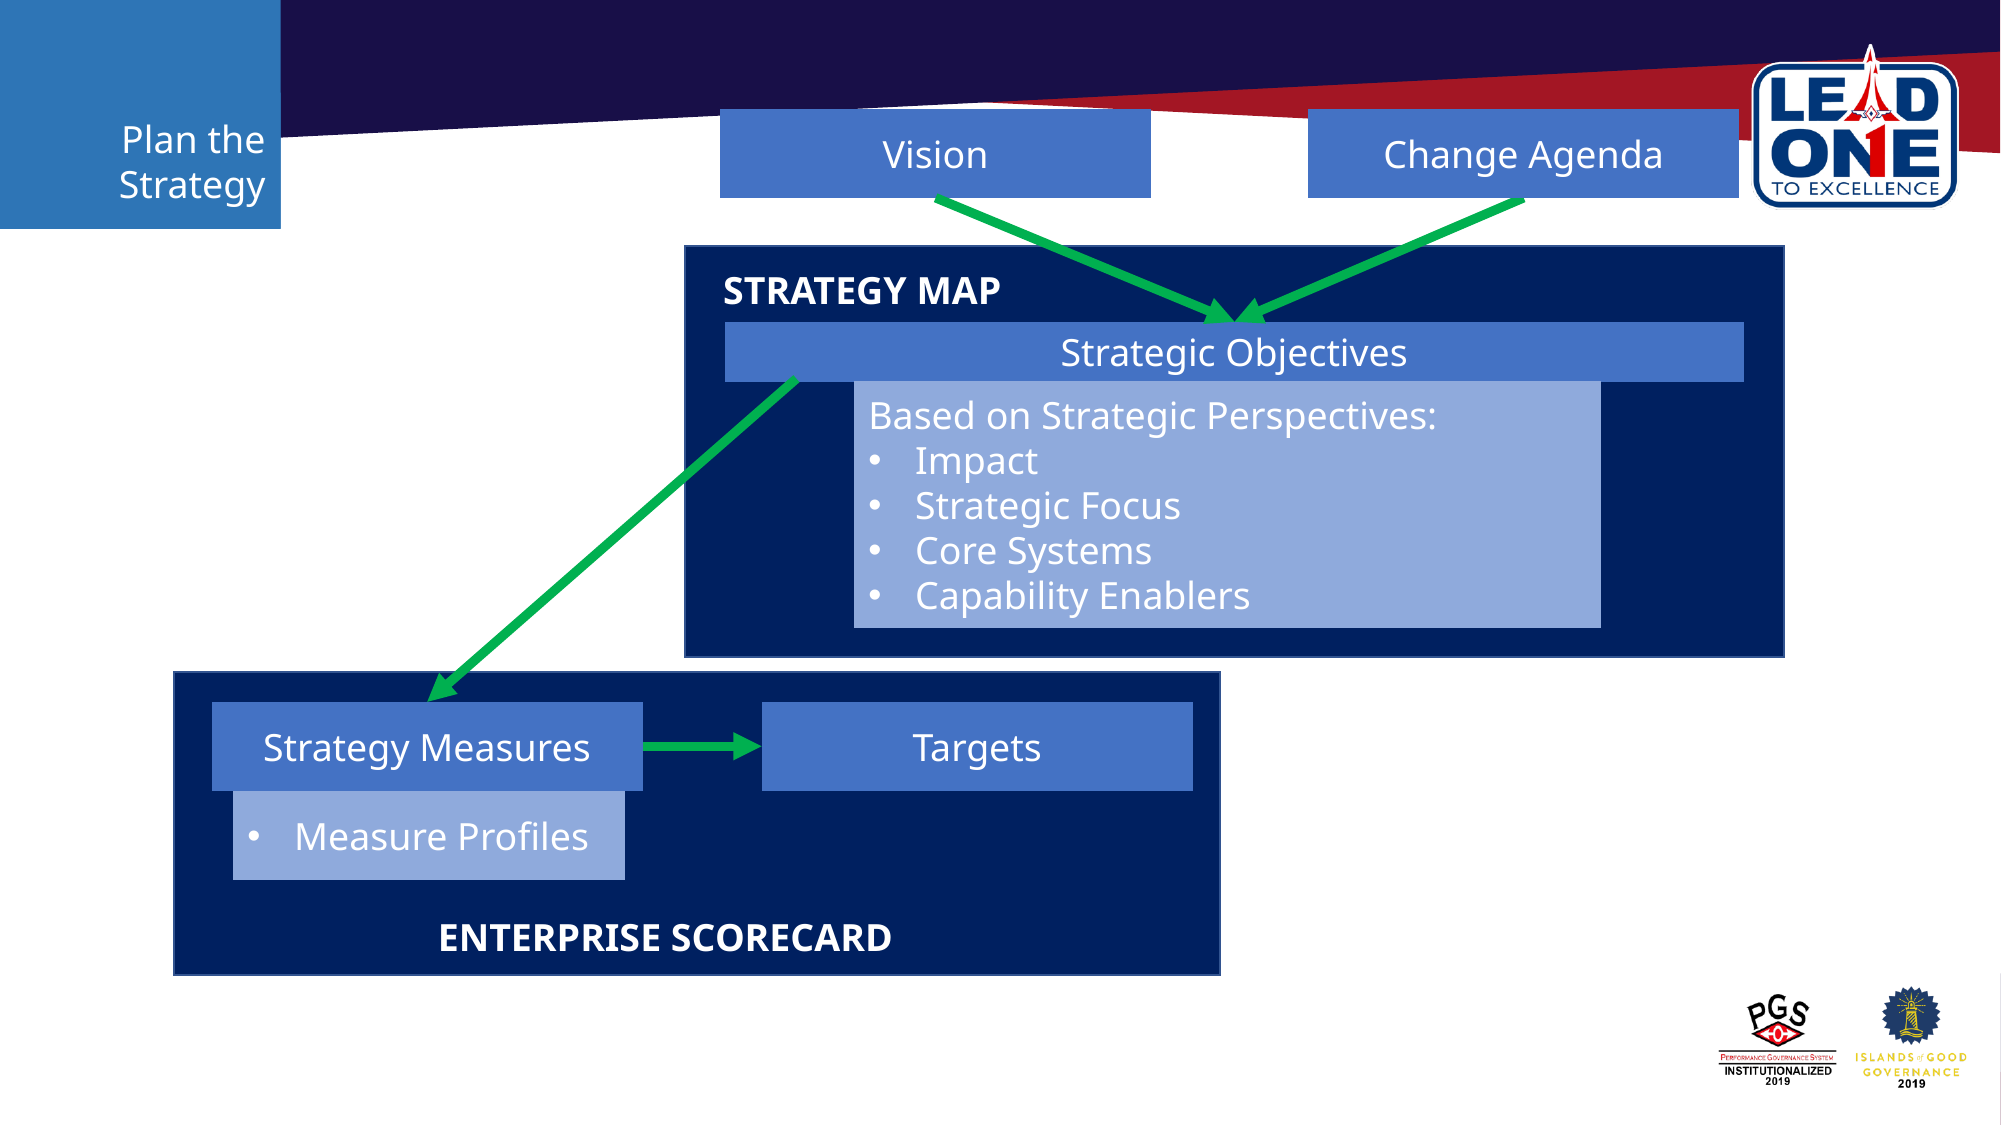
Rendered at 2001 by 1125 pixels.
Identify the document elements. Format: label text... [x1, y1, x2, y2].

picture [1853, 985, 1968, 1090]
text_box Based on Strategic Perspectives: Impact Strategic Focus Core Systems Capability Enablers [852, 380, 1602, 629]
picture [1741, 34, 1968, 223]
text_box Targets [761, 701, 1194, 792]
text_box Strategic Objectives [724, 321, 1745, 383]
text_box Measure Profiles [232, 790, 626, 881]
text_box [0, 0, 282, 92]
text_box [173, 671, 1221, 976]
text_box Vision [719, 108, 1152, 199]
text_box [427, 378, 797, 702]
text_box [684, 320, 935, 378]
text_box [797, 245, 1785, 658]
text_box STRATEGY MAP [672, 259, 935, 320]
text_box ENTERPRISE SCORECARD [422, 906, 909, 967]
text_box [684, 245, 935, 259]
text_box Change Agenda [1307, 108, 1740, 199]
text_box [1235, 197, 1524, 322]
text_box Plan the Strategy [0, 92, 282, 230]
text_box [935, 197, 1235, 322]
picture [1712, 992, 1843, 1087]
text_box Strategy Measures [211, 701, 644, 792]
